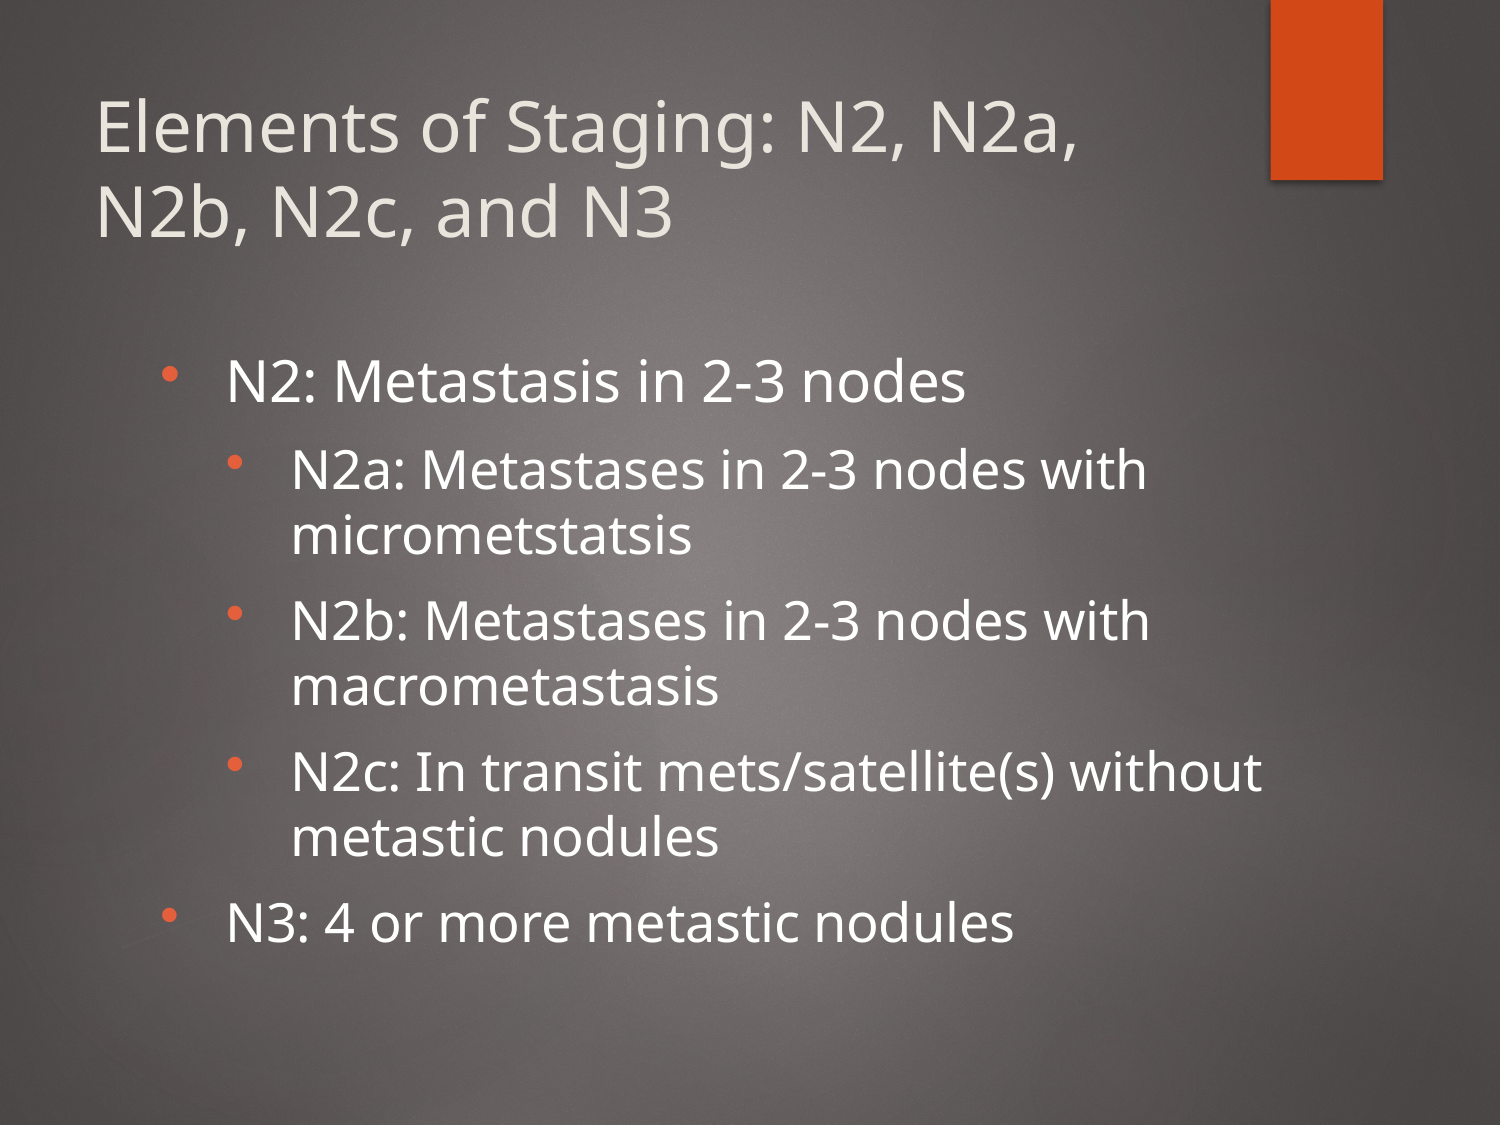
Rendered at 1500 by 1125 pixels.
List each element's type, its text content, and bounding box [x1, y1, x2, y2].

title Elements of Staging: N2, N2a, N2b, N2c, and N3 [79, 74, 1237, 304]
list N2: Metastasis in 2-3 nodes N2a: Metastases in 2-3 nodes with micrometstatsis N2b: Metastases in 2-3 nodes with macrometastasis N2c: In transit mets/satellite(s) without metastic nodules N3: 4 or more metastic nodules [79, 336, 1388, 1075]
